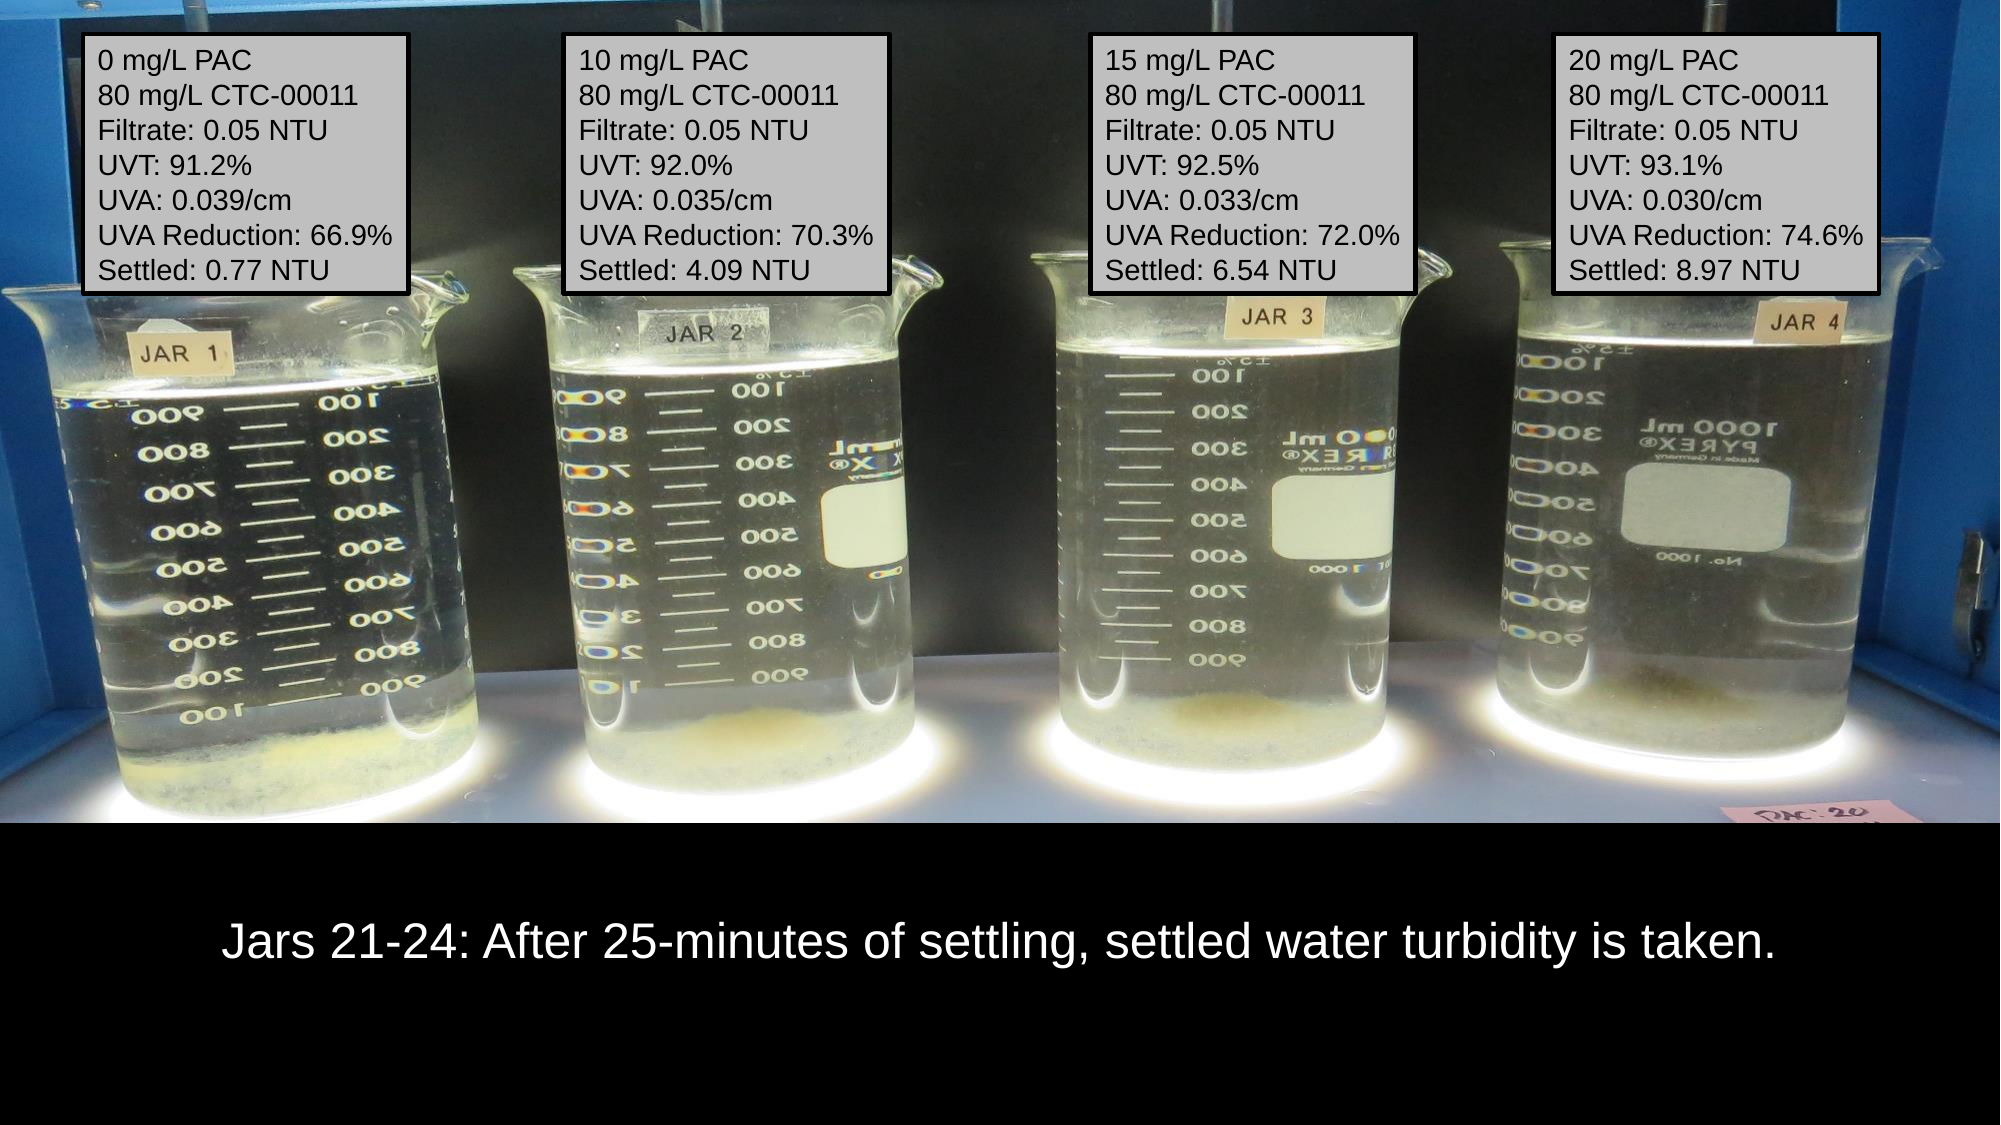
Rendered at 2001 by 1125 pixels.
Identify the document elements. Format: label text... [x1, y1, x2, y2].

picture [0, 0, 2000, 823]
text_box [0, 823, 2000, 1125]
title Jars 21-24: After 25-minutes of settling, settled water turbidity is taken. [137, 850, 1863, 1034]
